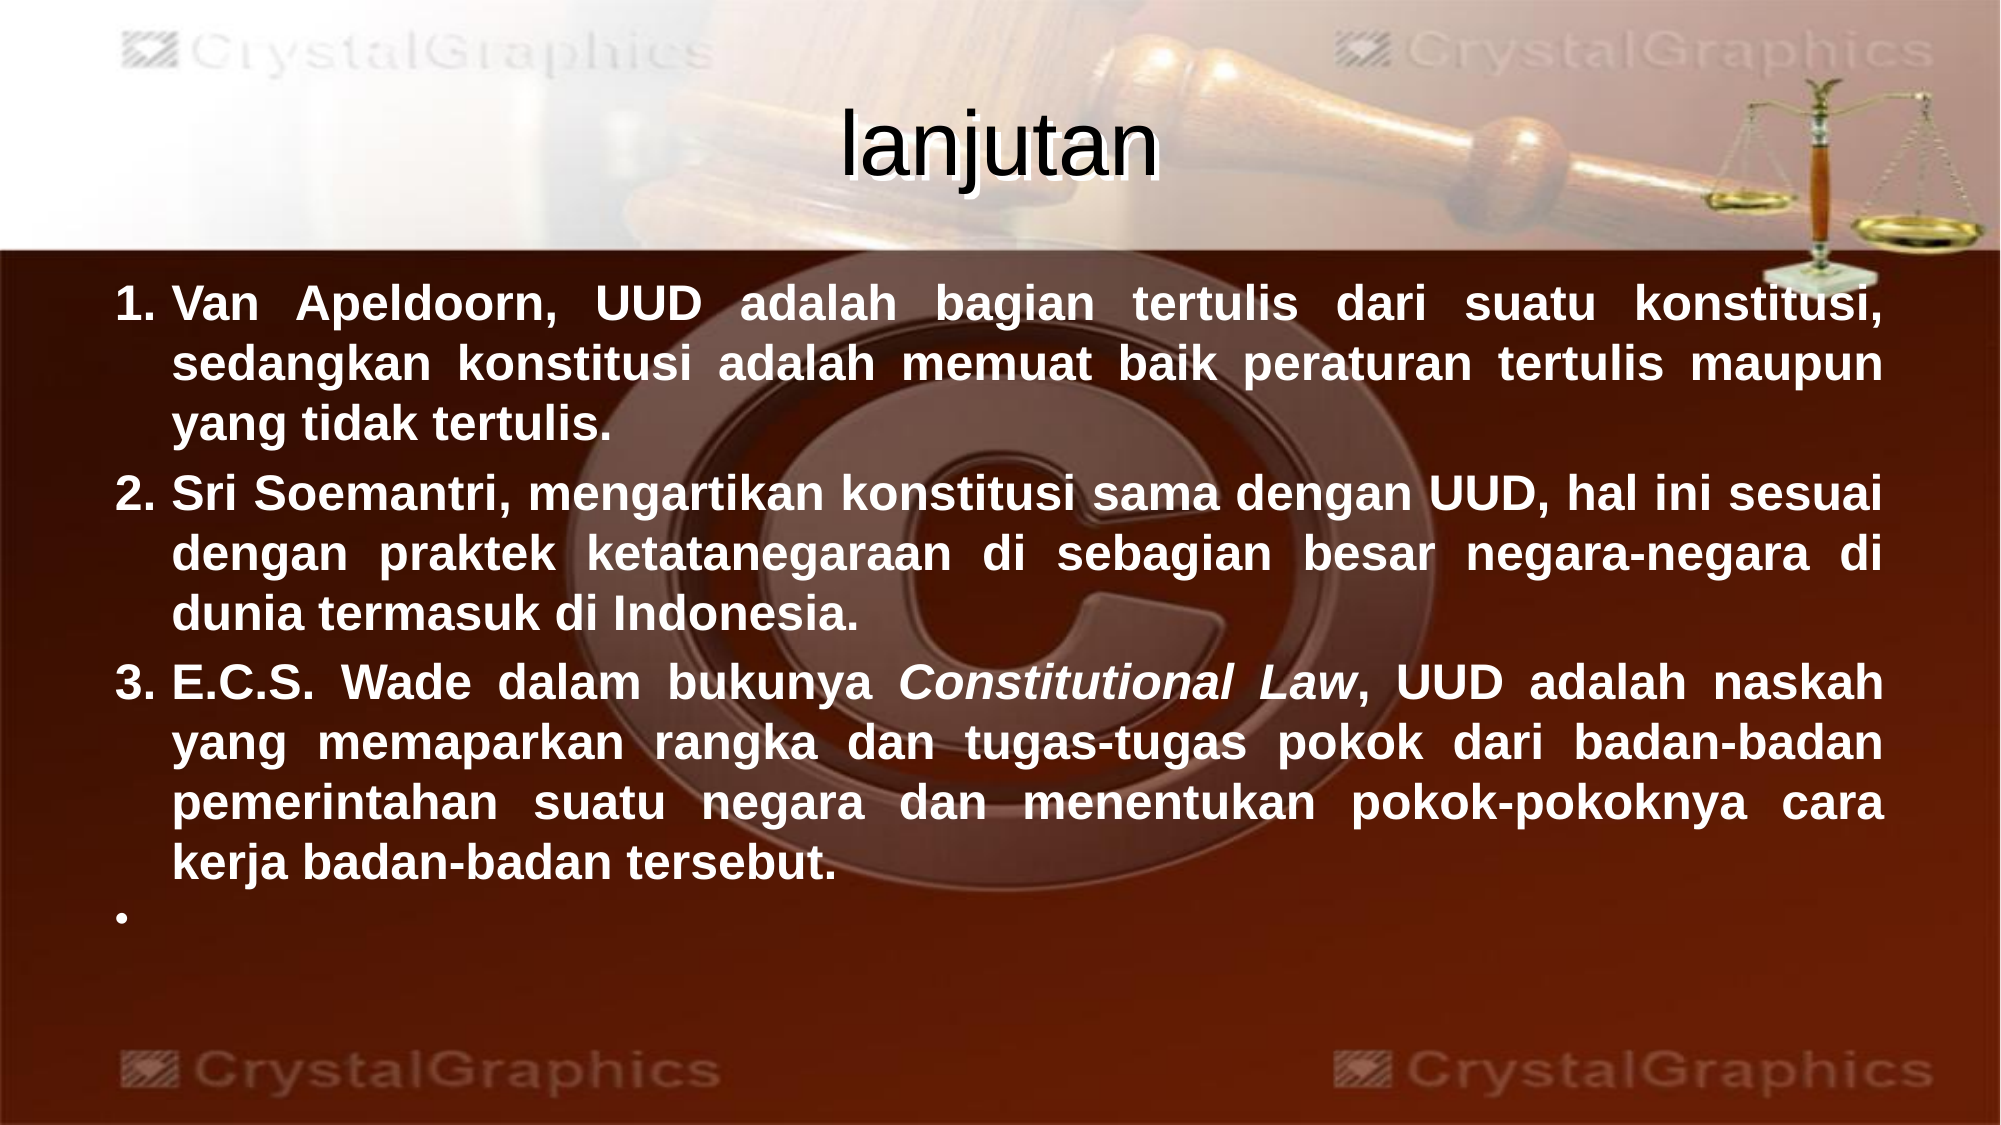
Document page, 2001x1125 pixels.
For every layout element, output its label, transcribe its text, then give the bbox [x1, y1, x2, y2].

list Van Apeldoorn, UUD adalah bagian tertulis dari suatu konstitusi, sedangkan konstitusi adalah memuat baik peraturan tertulis maupun yang tidak tertulis. Sri Soemantri, mengartikan konstitusi sama dengan UUD, hal ini sesuai dengan praktek ketatanegaraan di sebagian besar negara-negara di dunia termasuk di Indonesia. E.C.S. Wade dalam bukunya Constitutional Law, UUD adalah naskah yang memaparkan rangka dan tugas-tugas pokok dari badan-badan pemerintahan suatu negara dan menentukan pokok-pokoknya cara kerja badan-badan tersebut. [99, 262, 1900, 1005]
picture [0, 0, 2001, 1125]
title lanjutan [99, 45, 1900, 233]
